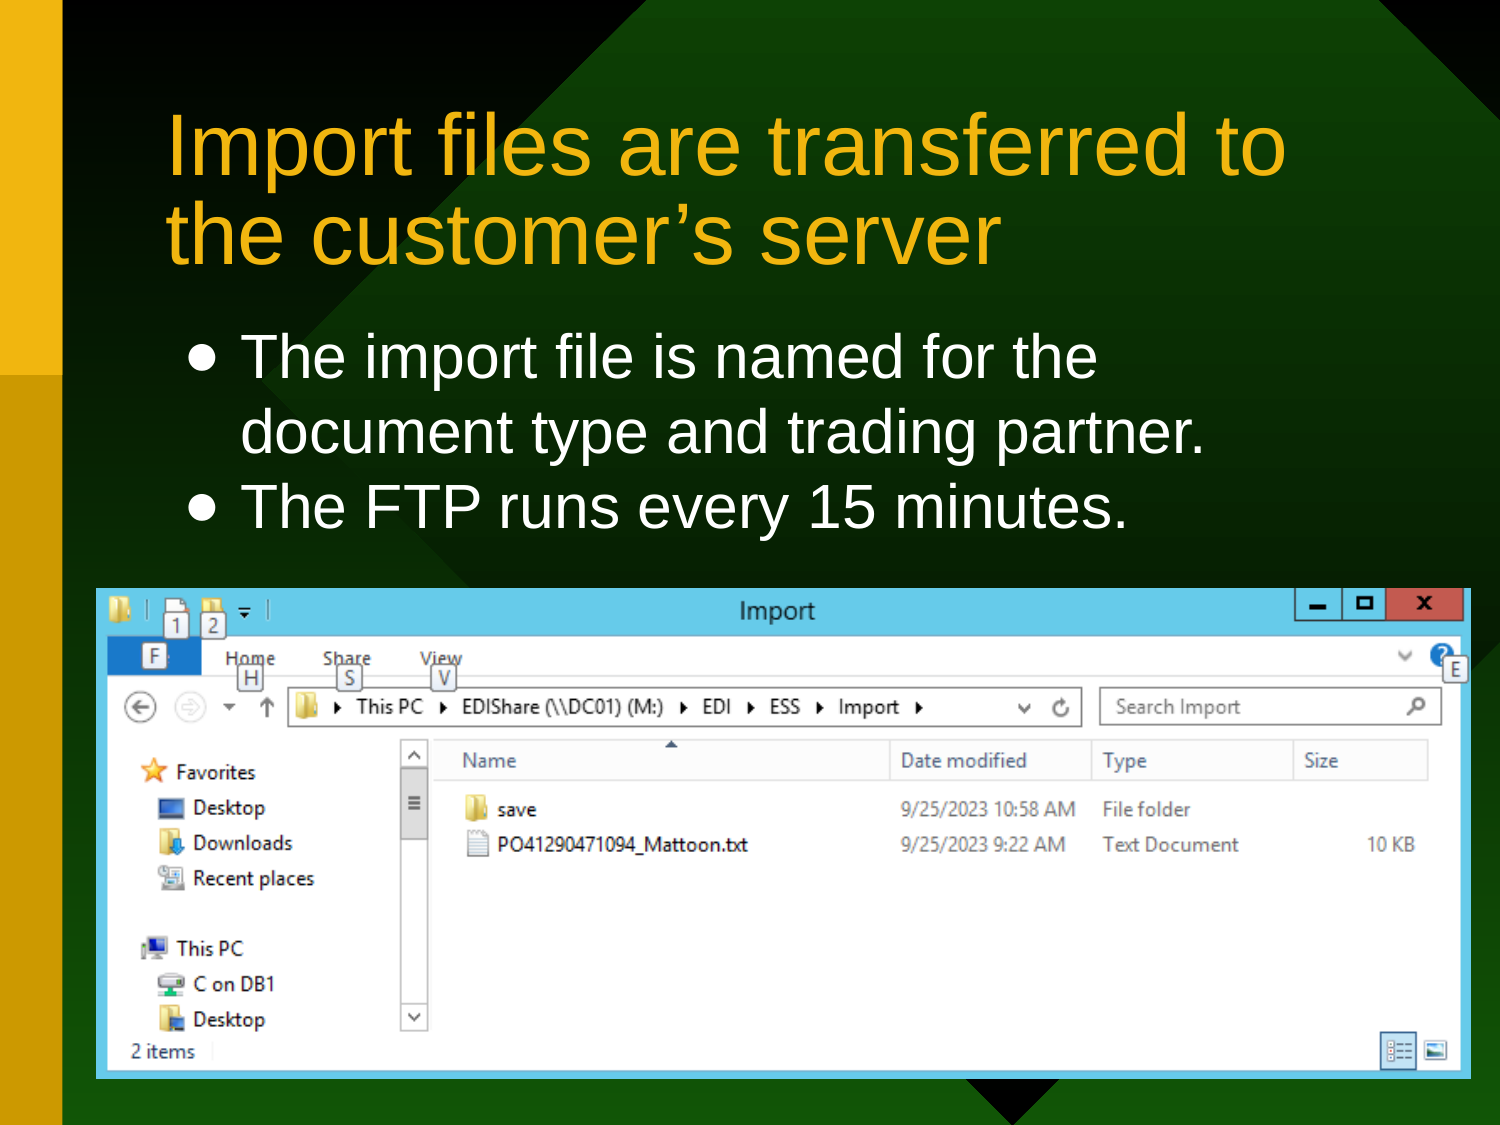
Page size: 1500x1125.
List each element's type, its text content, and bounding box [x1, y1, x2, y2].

title Import files are transferred to the customer’s server [150, 99, 1388, 288]
picture [96, 588, 1472, 1080]
list The import file is named for the document type and trading partner. The FTP runs every 15 minutes. [150, 308, 1388, 544]
